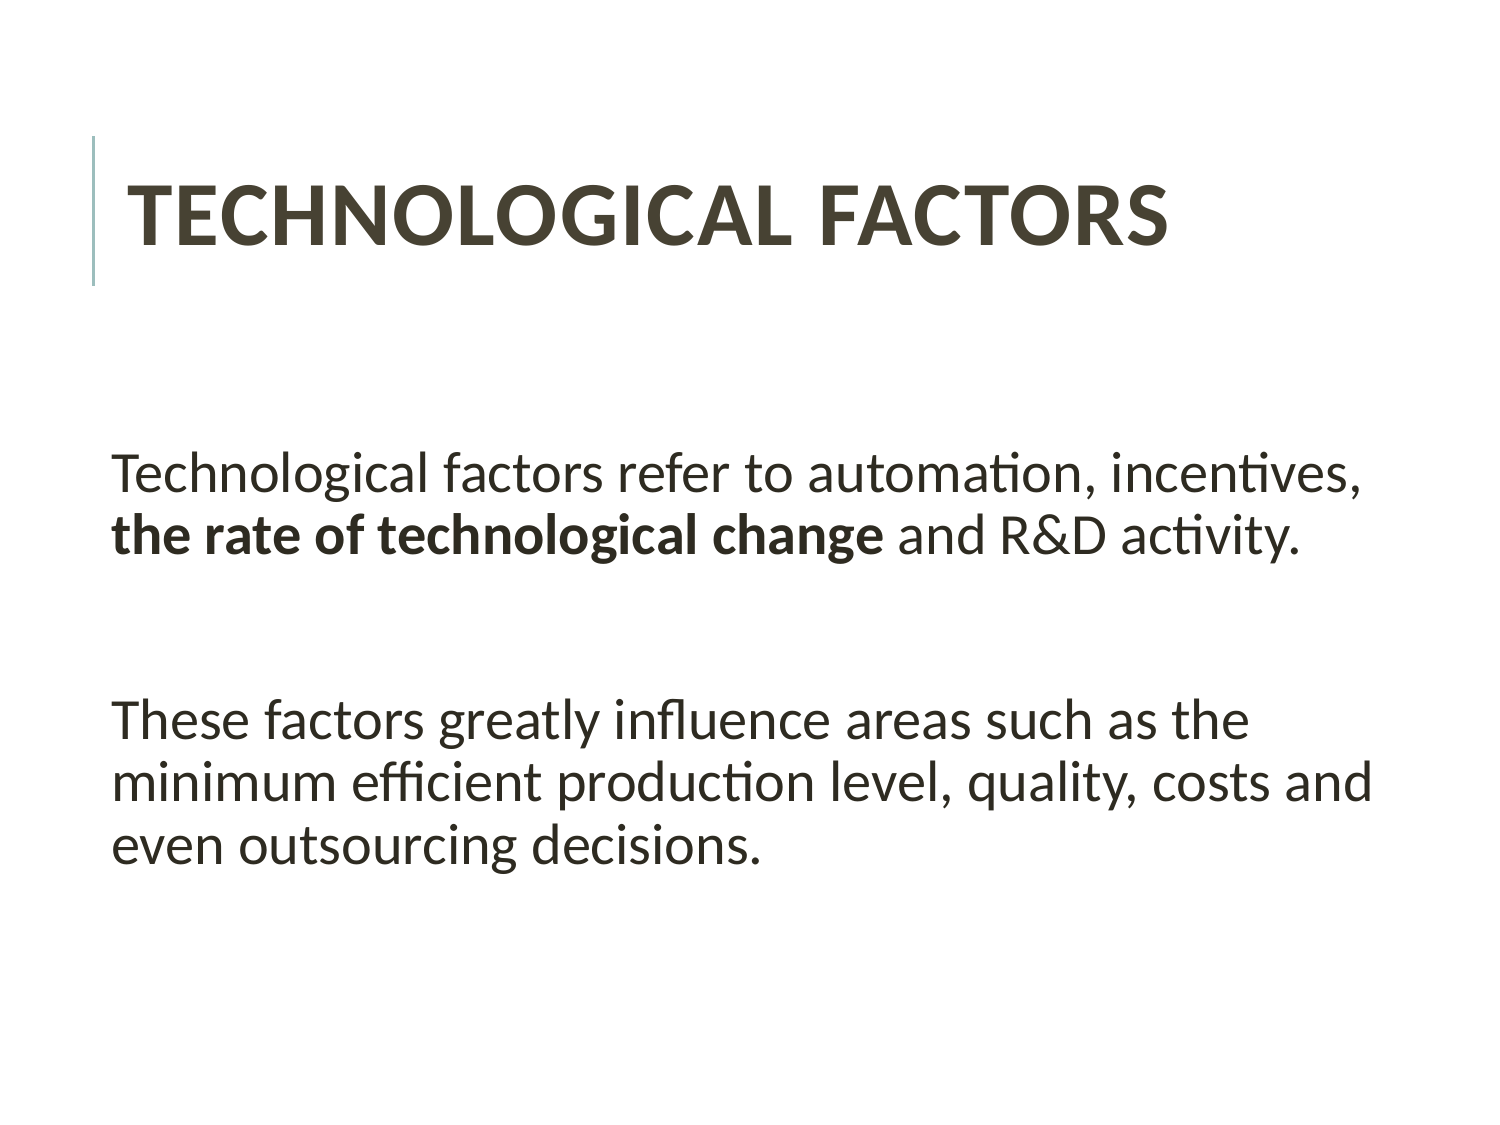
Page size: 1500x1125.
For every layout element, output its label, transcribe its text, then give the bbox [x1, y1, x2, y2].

title Technological factors [112, 160, 1463, 278]
list Technological factors refer to automation, incentives, the rate of technological change and R&D activity. These factors greatly influence areas such as the minimum efficient production level, quality, costs and even outsourcing decisions. [88, 434, 1388, 1125]
